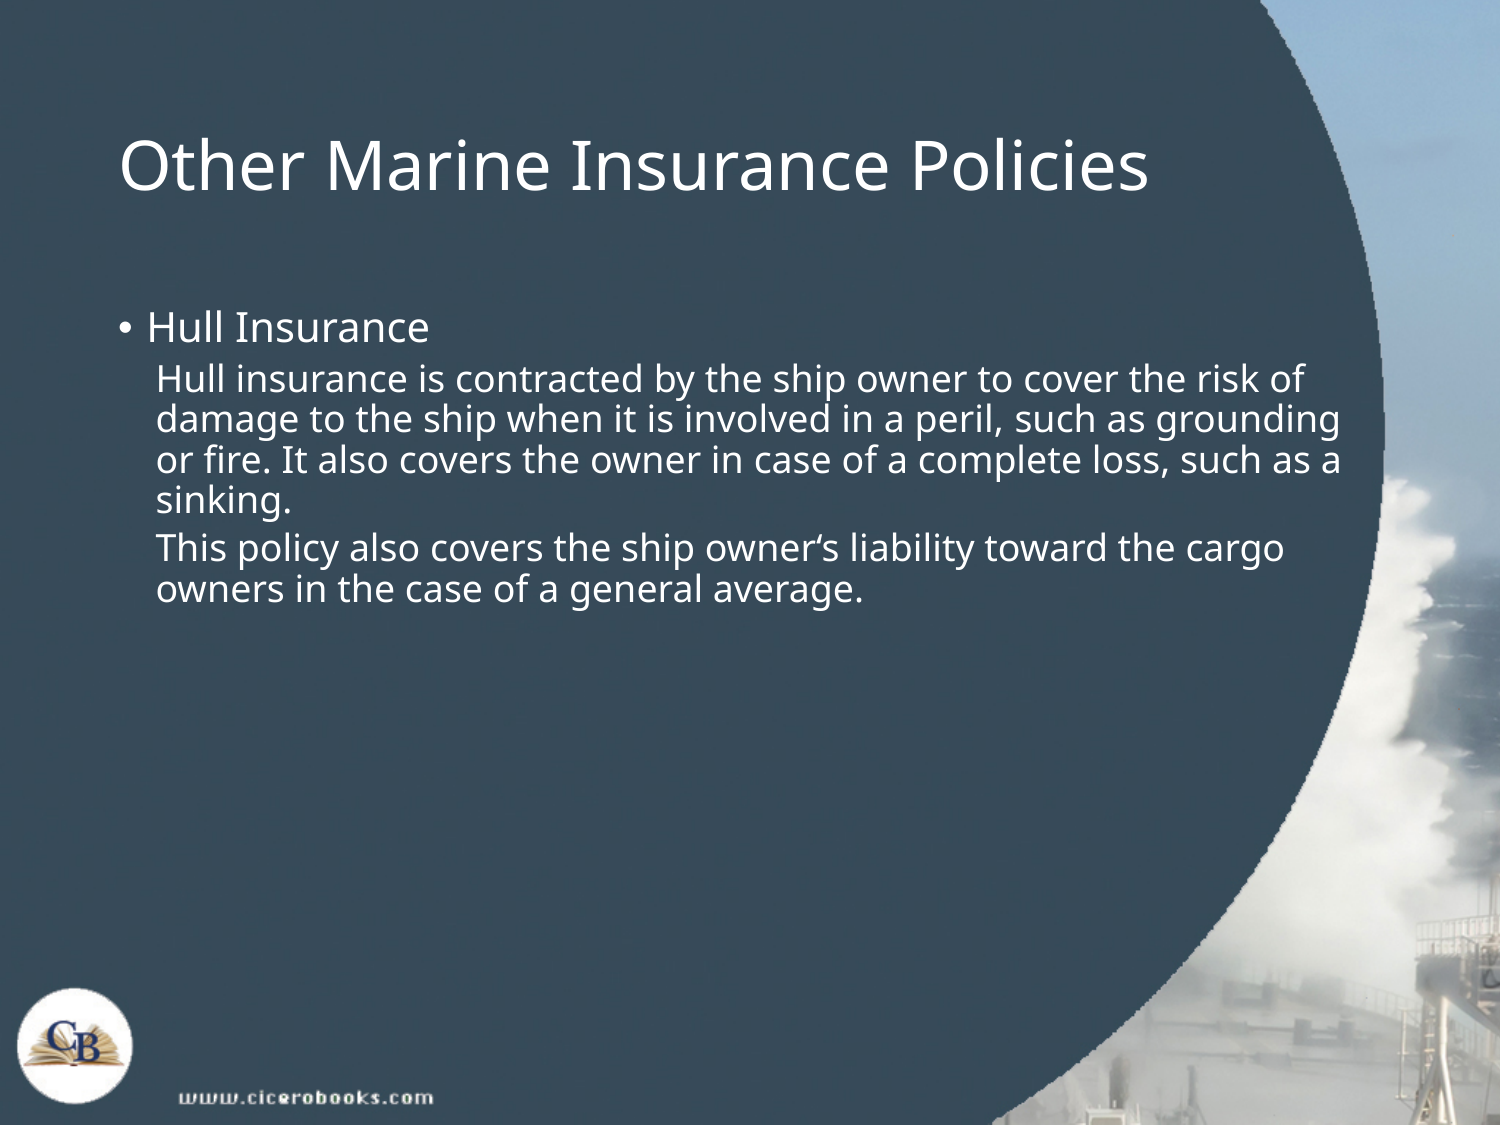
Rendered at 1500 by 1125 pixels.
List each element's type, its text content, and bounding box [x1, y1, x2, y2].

list Hull Insurance Hull insurance is contracted by the ship owner to cover the risk of damage to the ship when it is involved in a peril, such as grounding or fire. It also covers the owner in case of a complete loss, such as a sinking. This policy also covers the ship owner‘s liability toward the cargo owners in the case of a general average. [103, 299, 1397, 1014]
picture [0, 0, 1500, 1125]
title Other Marine Insurance Policies [103, 59, 1397, 278]
